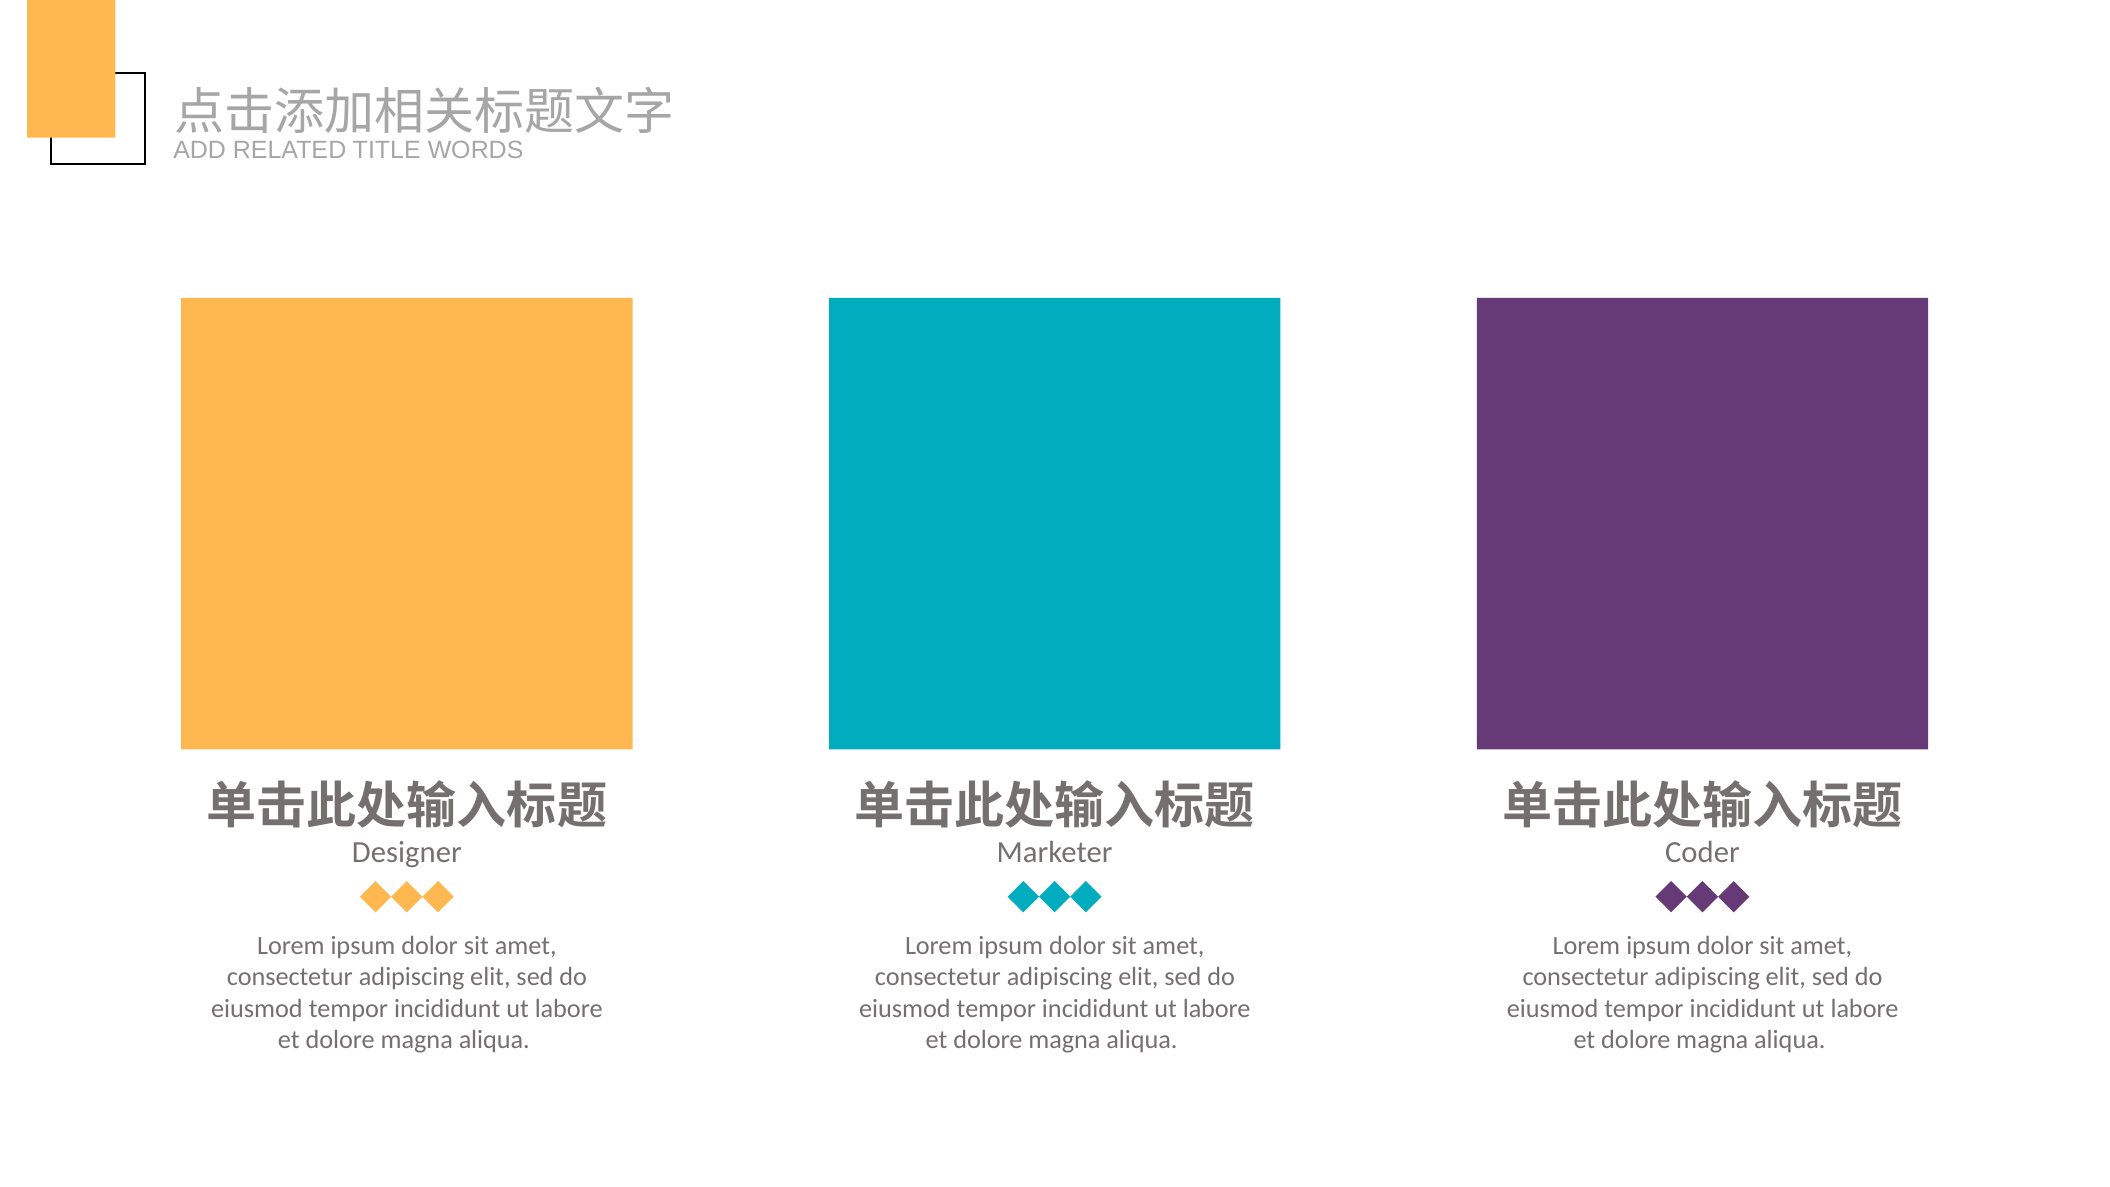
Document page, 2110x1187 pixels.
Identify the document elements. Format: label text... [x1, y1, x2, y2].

text_box Lorem ipsum dolor sit amet, consectetur adipiscing elit, sed do eiusmod tempor incididunt ut labore et dolore magna aliqua. [194, 920, 620, 1062]
text_box Coder [1650, 824, 1755, 877]
text_box 点击添加相关标题文字 [174, 79, 675, 140]
text_box Marketer [981, 824, 1128, 877]
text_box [359, 881, 454, 913]
text_box 单击此处输入标题 [1487, 765, 1918, 841]
text_box Lorem ipsum dolor sit amet, consectetur adipiscing elit, sed do eiusmod tempor incididunt ut labore et dolore magna aliqua. [841, 920, 1268, 1062]
text_box Designer [336, 824, 477, 877]
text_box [1655, 881, 1750, 913]
text_box 单击此处输入标题 [839, 765, 1270, 841]
text_box [26, 0, 116, 139]
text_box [1007, 881, 1102, 913]
text_box 单击此处输入标题 [191, 765, 622, 841]
text_box ADD RELATED TITLE WORDS [173, 133, 525, 164]
text_box Lorem ipsum dolor sit amet, consectetur adipiscing elit, sed do eiusmod tempor incididunt ut labore et dolore magna aliqua. [1489, 920, 1916, 1062]
text_box [50, 72, 146, 165]
text_box [180, 297, 634, 750]
text_box [828, 297, 1281, 750]
text_box [1476, 297, 1929, 750]
